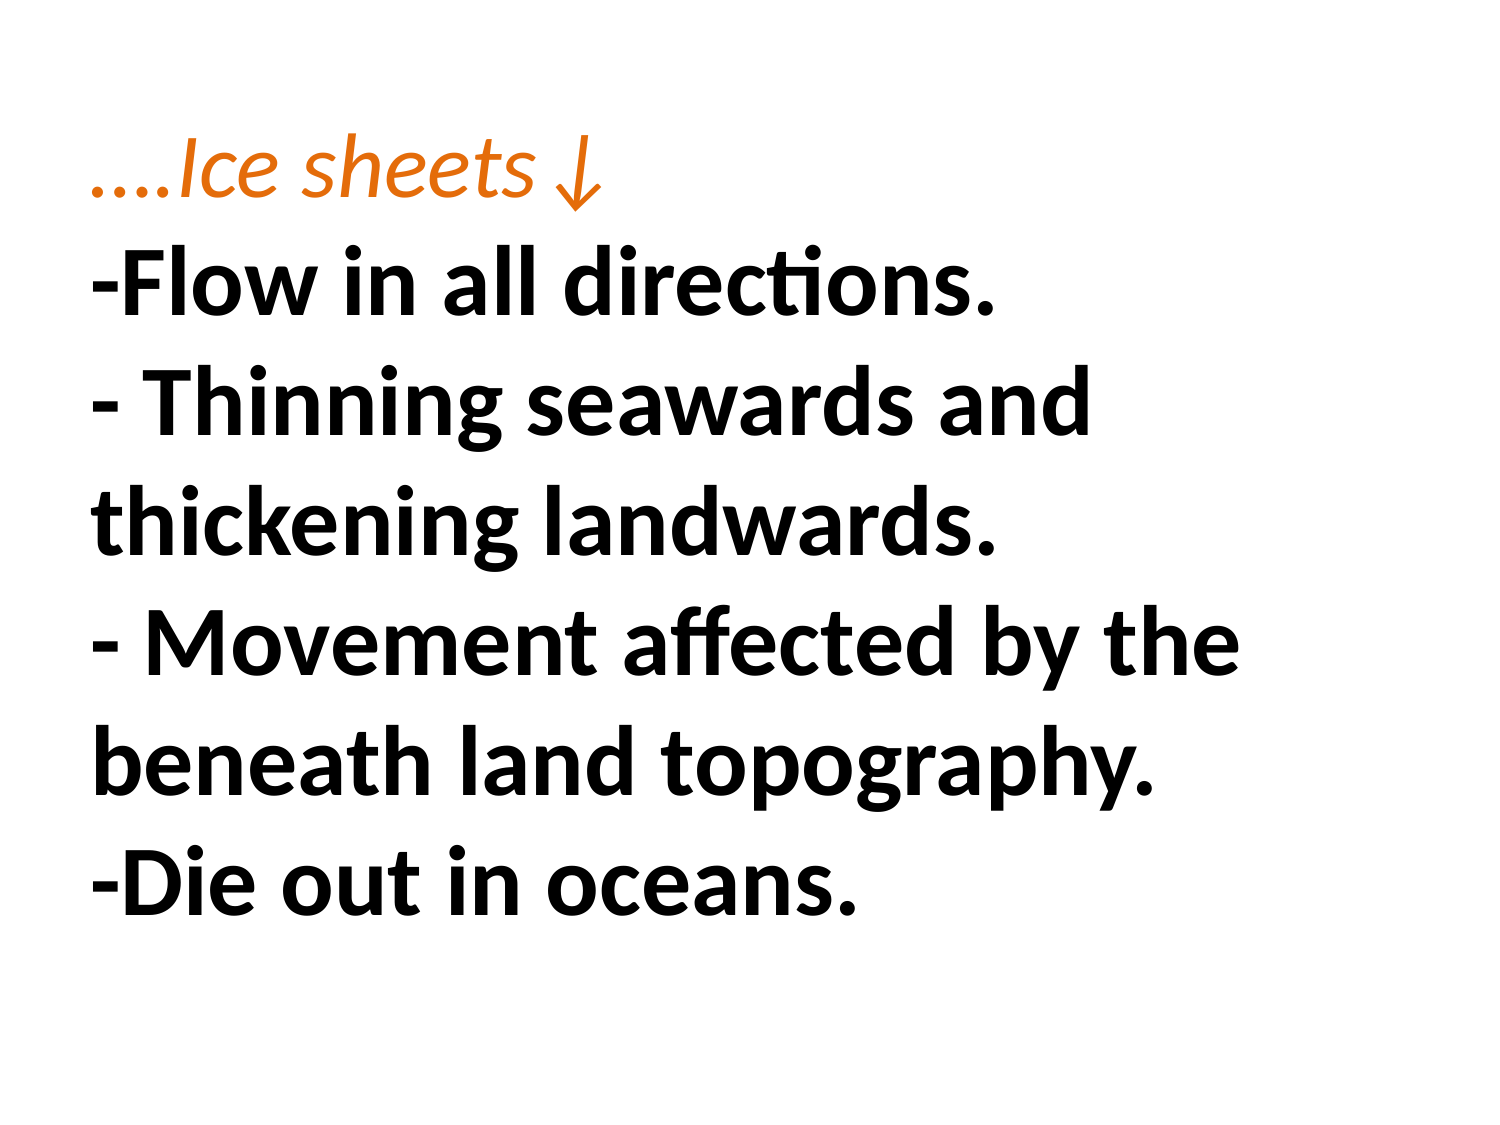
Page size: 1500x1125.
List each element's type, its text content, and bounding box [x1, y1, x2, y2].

title ….Ice sheets↓ -Flow in all directions. - Thinning seawards and thickening landwards. - Movement affected by the beneath land topography. -Die out in oceans. [75, 45, 1425, 997]
